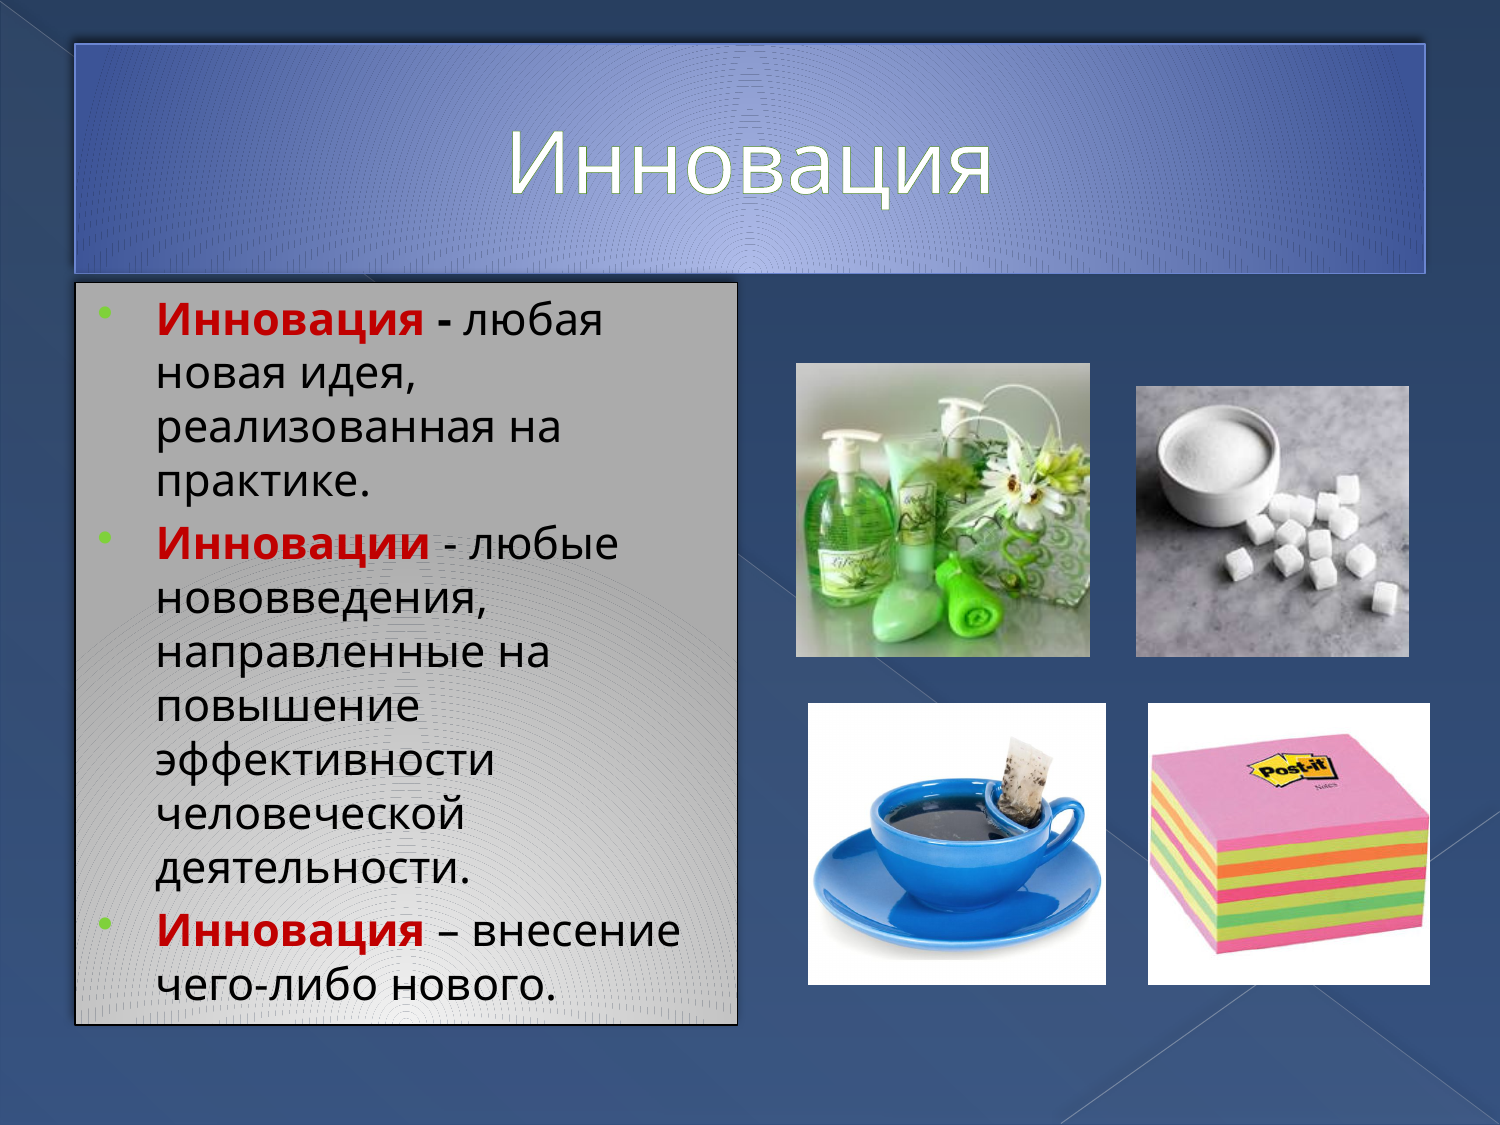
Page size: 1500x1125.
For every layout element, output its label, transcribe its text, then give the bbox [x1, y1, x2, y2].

picture [796, 363, 1091, 657]
list Инновация - любая новая идея, реализованная на практике. Инновации - любые нововведения, направленные на повышение эффективности человеческой деятельности. Инновация – внесение чего-либо нового. [74, 282, 738, 1026]
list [1148, 702, 1430, 985]
title Инновация [74, 43, 1426, 274]
picture [1136, 386, 1409, 657]
picture [808, 702, 1106, 985]
